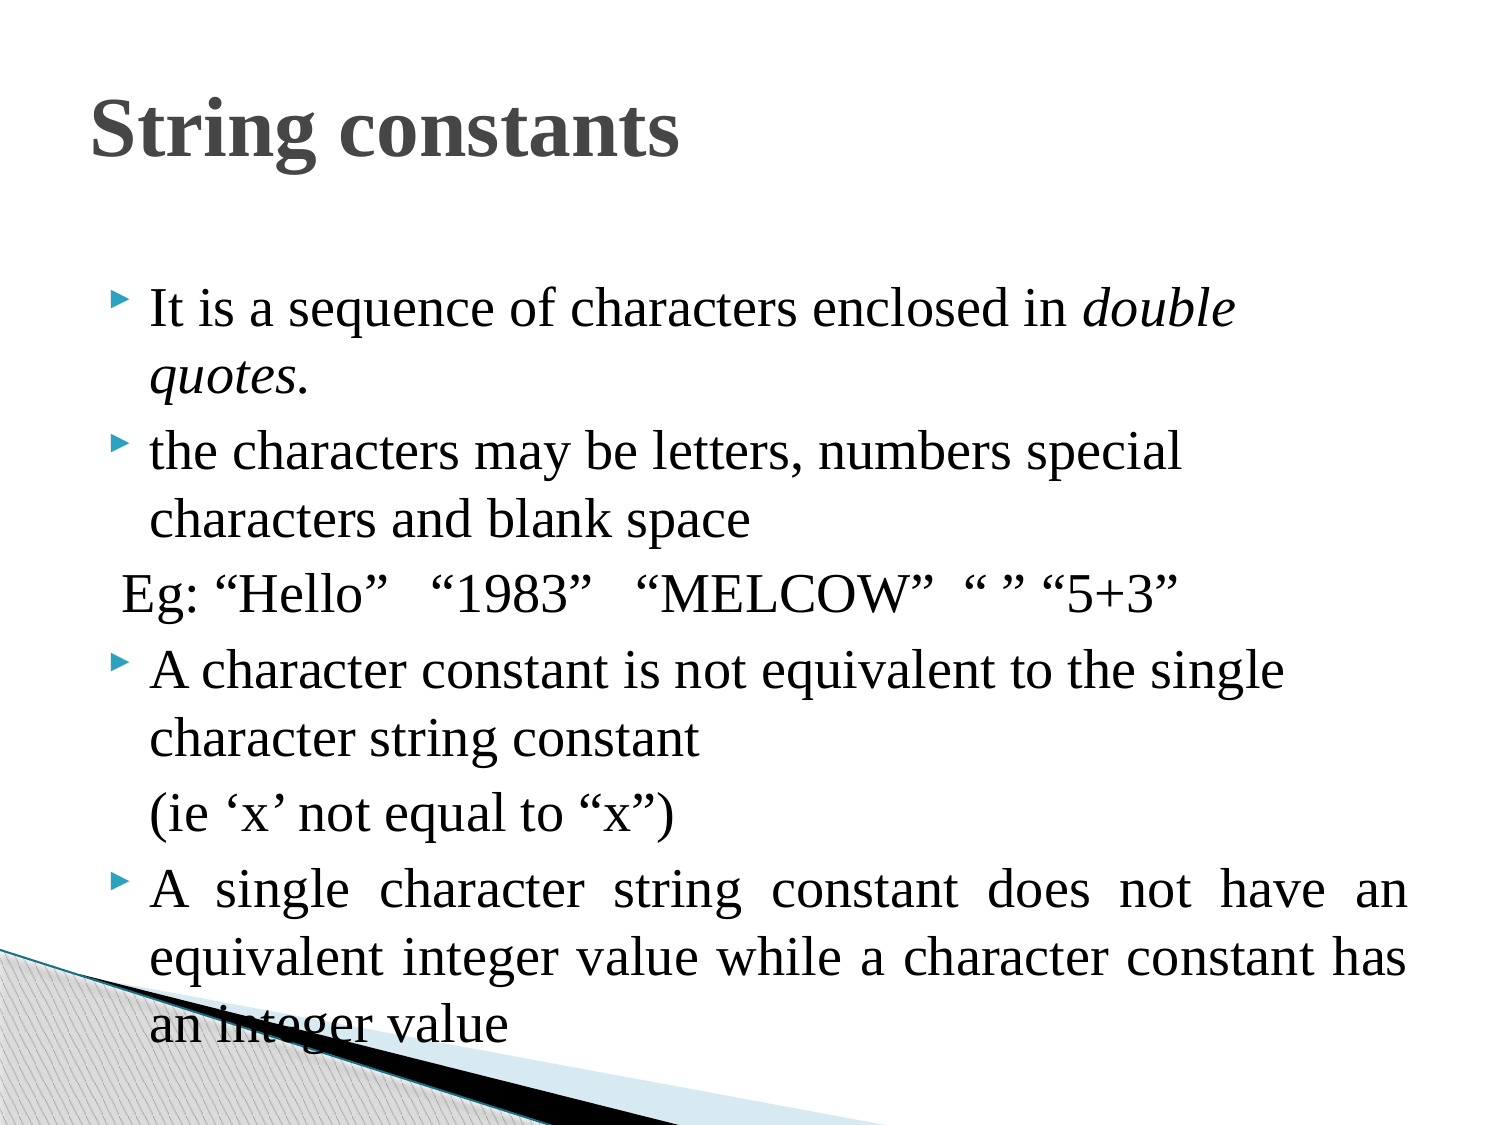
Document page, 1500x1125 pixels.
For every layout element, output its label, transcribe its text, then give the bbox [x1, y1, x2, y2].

title String constants [75, 45, 1425, 200]
list It is a sequence of characters enclosed in double quotes. the characters may be letters, numbers special characters and blank space Eg: “Hello” “1983” “MELCOW” “ ” “5+3” A character constant is not equivalent to the single character string constant (ie ‘x’ not equal to “x”) A single character string constant does not have an equivalent integer value while a character constant has an integer value [75, 262, 1425, 1088]
